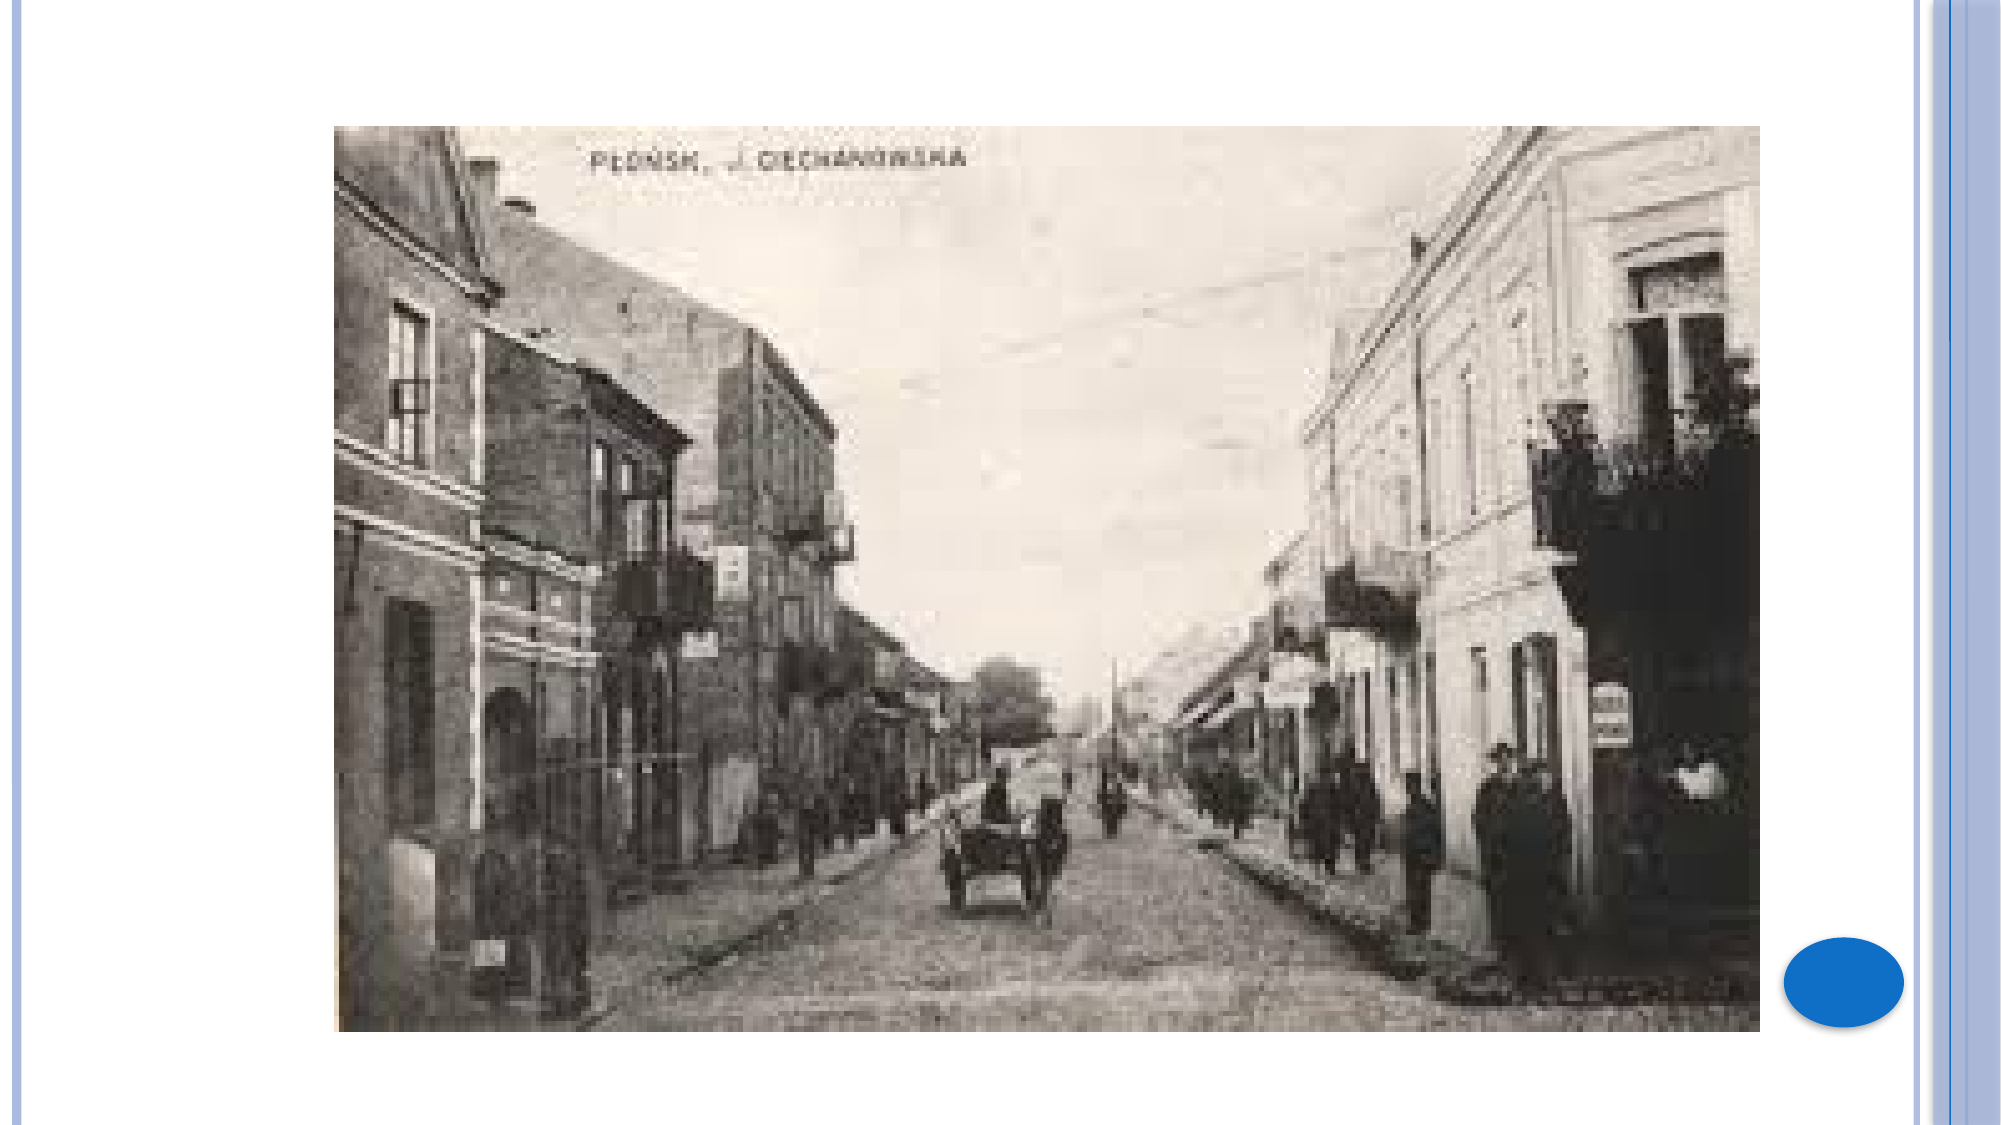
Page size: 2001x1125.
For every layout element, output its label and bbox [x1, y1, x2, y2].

list [334, 126, 1761, 1033]
